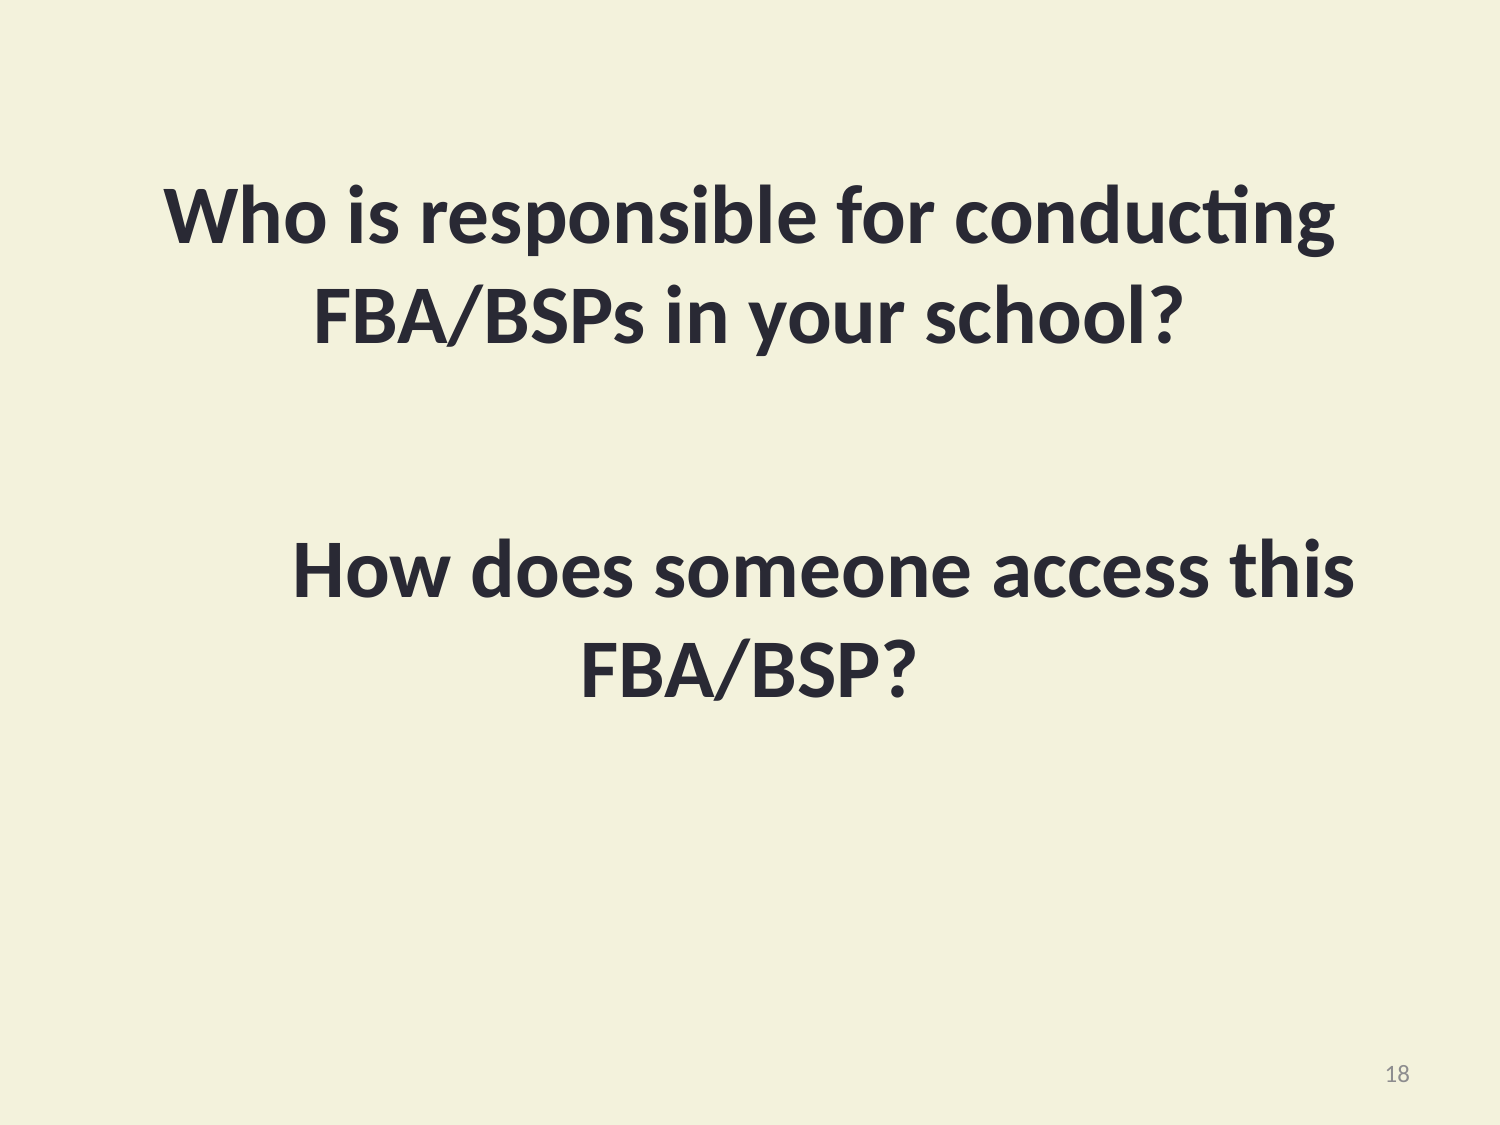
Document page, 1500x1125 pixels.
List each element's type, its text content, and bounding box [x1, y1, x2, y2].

slide_number 18 [1074, 1042, 1425, 1103]
title Who is responsible for conducting FBA/BSPs in your school? [75, 45, 1425, 375]
list How does someone access this FBA/BSP? [75, 507, 1425, 741]
